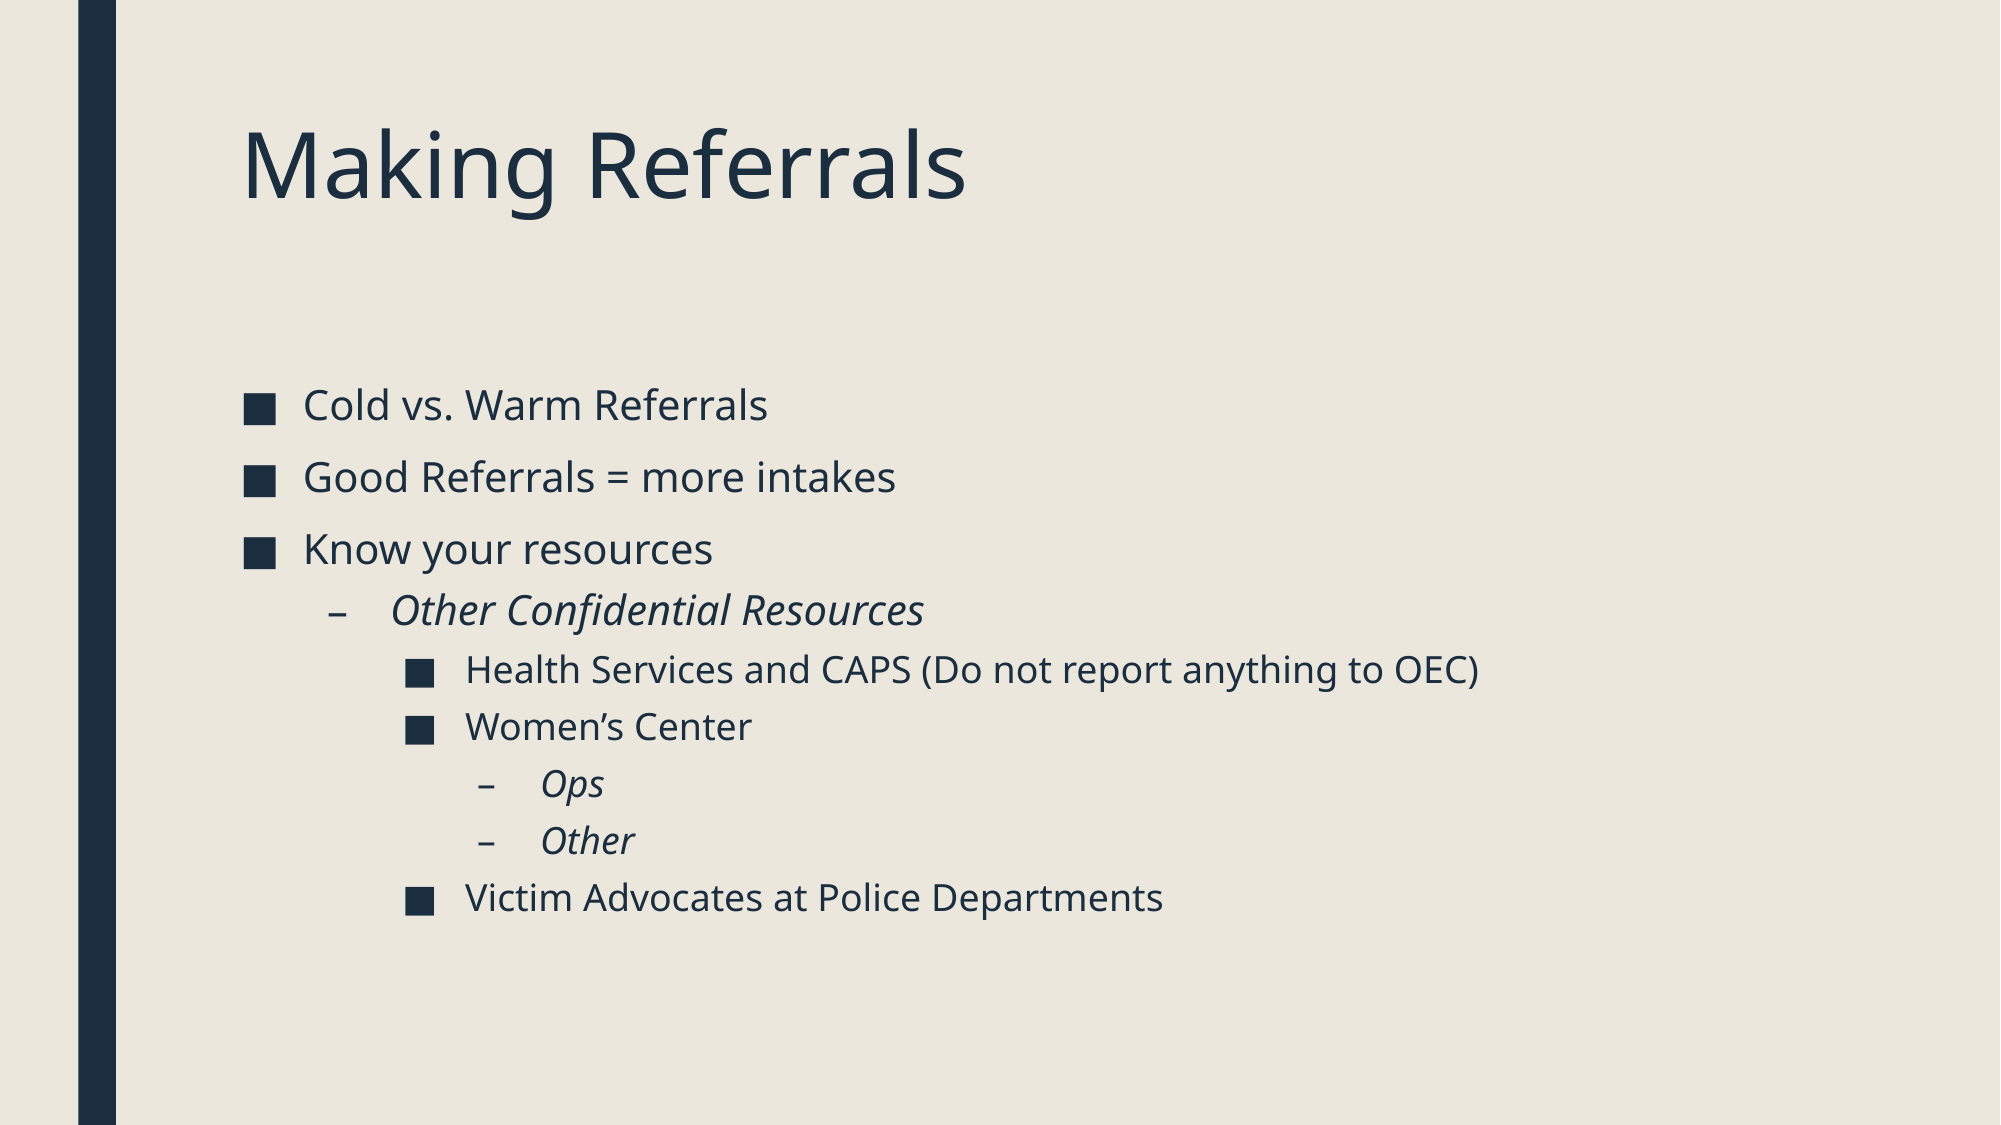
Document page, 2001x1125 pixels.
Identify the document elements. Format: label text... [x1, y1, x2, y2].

list Cold vs. Warm Referrals Good Referrals = more intakes Know your resources Other Confidential Resources Health Services and CAPS (Do not report anything to OEC) Women’s Center Ops Other Victim Advocates at Police Departments [225, 375, 1800, 963]
title Making Referrals [225, 112, 1800, 357]
